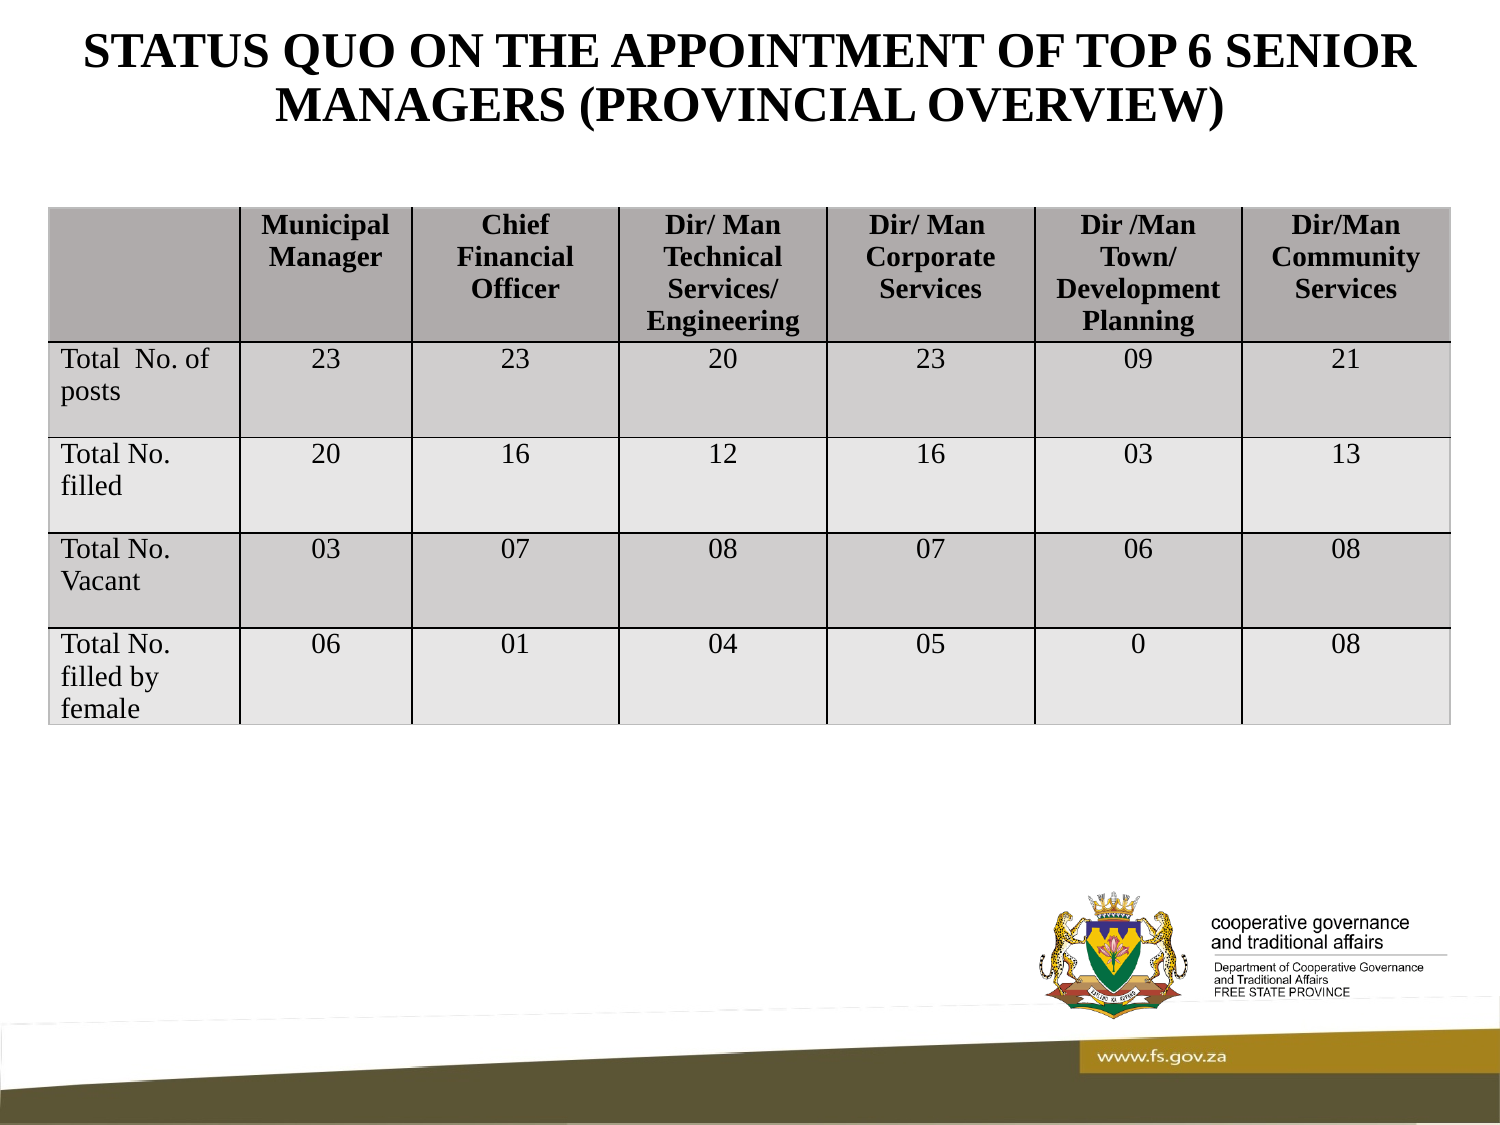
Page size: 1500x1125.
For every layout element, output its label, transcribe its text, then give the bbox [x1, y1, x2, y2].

table_cell 08 [620, 534, 826, 627]
table_cell 23 [413, 343, 618, 437]
table_cell Total No. filled by female [50, 629, 239, 724]
table_cell 23 [241, 343, 411, 437]
table_cell Total No. of posts [50, 343, 239, 437]
table_cell 13 [1243, 438, 1449, 532]
table_cell 04 [620, 629, 826, 724]
table_cell Total No. filled [50, 438, 239, 532]
table_cell 03 [241, 534, 411, 627]
table_cell 06 [241, 629, 411, 724]
table_cell Total No. Vacant [50, 534, 239, 627]
table_cell 08 [1243, 534, 1449, 627]
picture [0, 878, 1500, 1125]
table_cell 07 [828, 534, 1034, 627]
table_cell 20 [620, 343, 826, 437]
table_header Chief Financial Officer [413, 209, 618, 341]
table_cell 07 [413, 534, 618, 627]
table_cell 03 [1036, 438, 1241, 532]
table_cell 09 [1036, 343, 1241, 437]
table_header Dir /Man Town/ Development Planning [1036, 209, 1241, 341]
table_cell 23 [828, 343, 1034, 437]
table_cell 01 [413, 629, 618, 724]
table_cell 05 [828, 629, 1034, 724]
table_header Dir/ Man Corporate Services [828, 209, 1034, 341]
table_header Municipal Manager [241, 209, 411, 341]
table_header Dir/ Man Technical Services/ Engineering [620, 209, 826, 341]
table_cell 16 [413, 438, 618, 532]
table_cell 16 [828, 438, 1034, 532]
table_cell 06 [1036, 534, 1241, 627]
table_cell 20 [241, 438, 411, 532]
table_header Dir/Man Community Services [1243, 209, 1449, 341]
table_cell 21 [1243, 343, 1449, 437]
table_header [50, 209, 239, 341]
title STATUS QUO ON THE APPOINTMENT OF TOP 6 SENIOR MANAGERS (PROVINCIAL OVERVIEW) [0, 0, 1500, 173]
table_cell 08 [1243, 629, 1449, 724]
table_cell 0 [1036, 629, 1241, 724]
table_cell 12 [620, 438, 826, 532]
